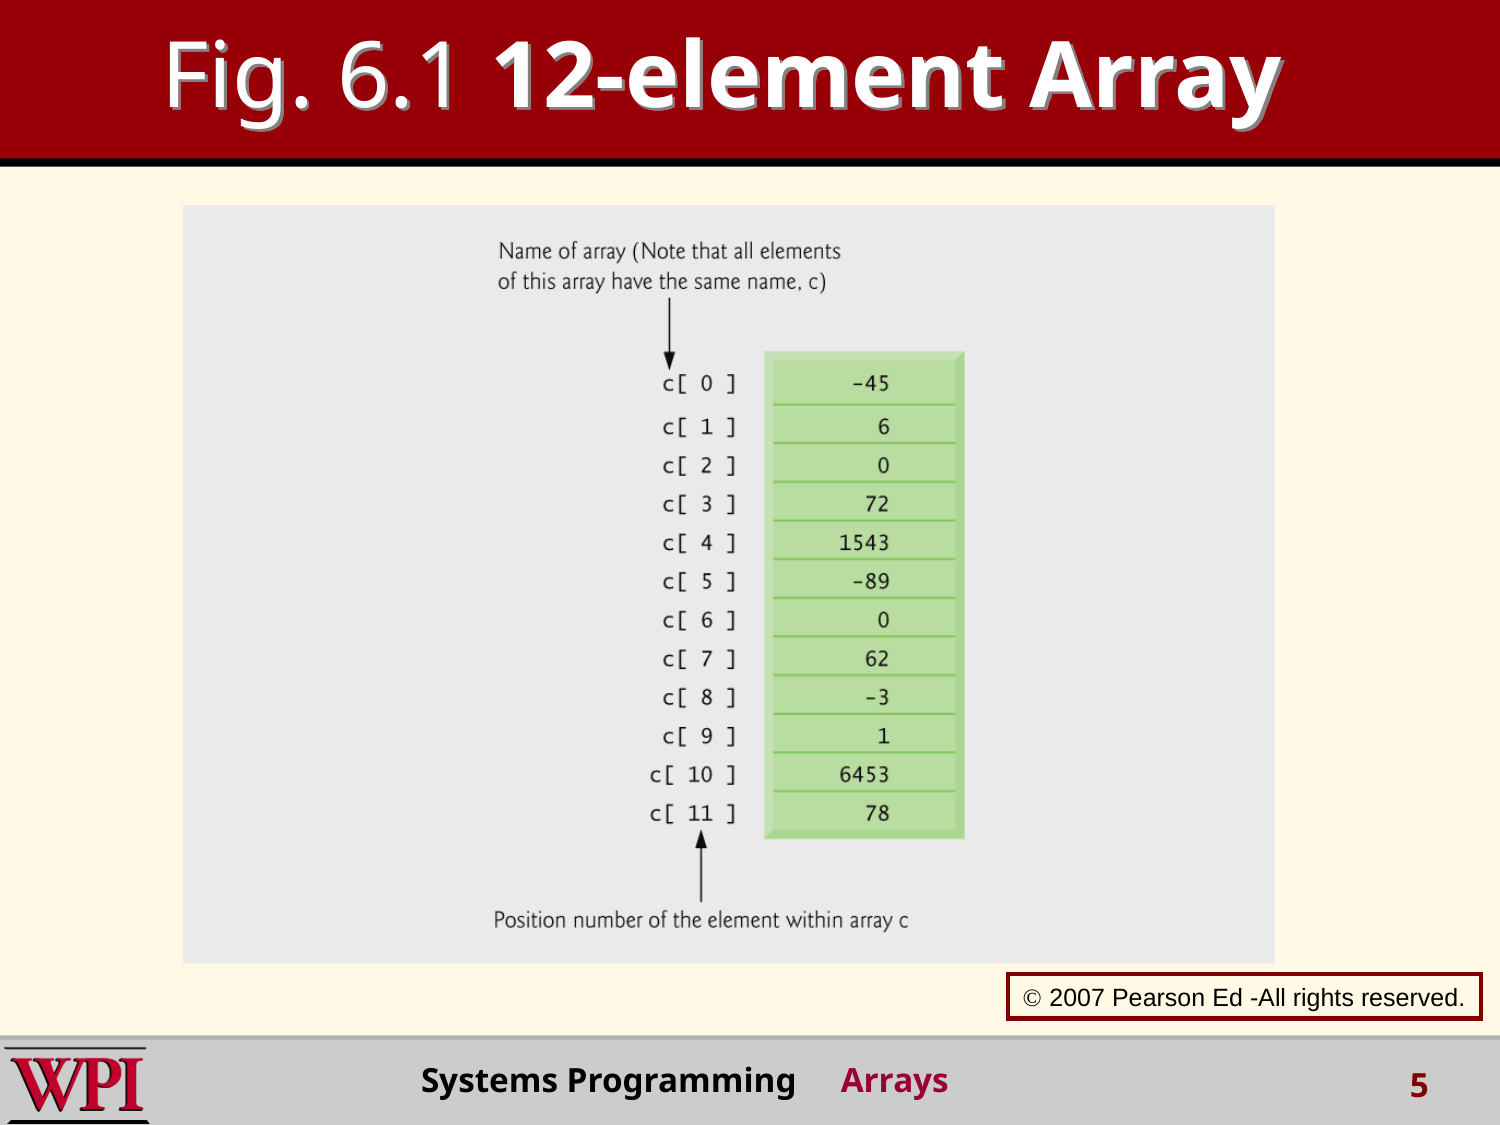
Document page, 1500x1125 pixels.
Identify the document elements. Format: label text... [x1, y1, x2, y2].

picture [0, 0, 1500, 158]
footer Systems Programming Arrays [265, 1051, 1105, 1118]
slide_number 5 [1344, 1056, 1495, 1107]
picture [0, 1040, 1500, 1125]
title Fig. 6.1 12-element Array [28, 53, 1471, 86]
text_box  2007 Pearson Ed -All rights reserved. [1007, 973, 1482, 1019]
picture [0, 167, 1500, 1035]
